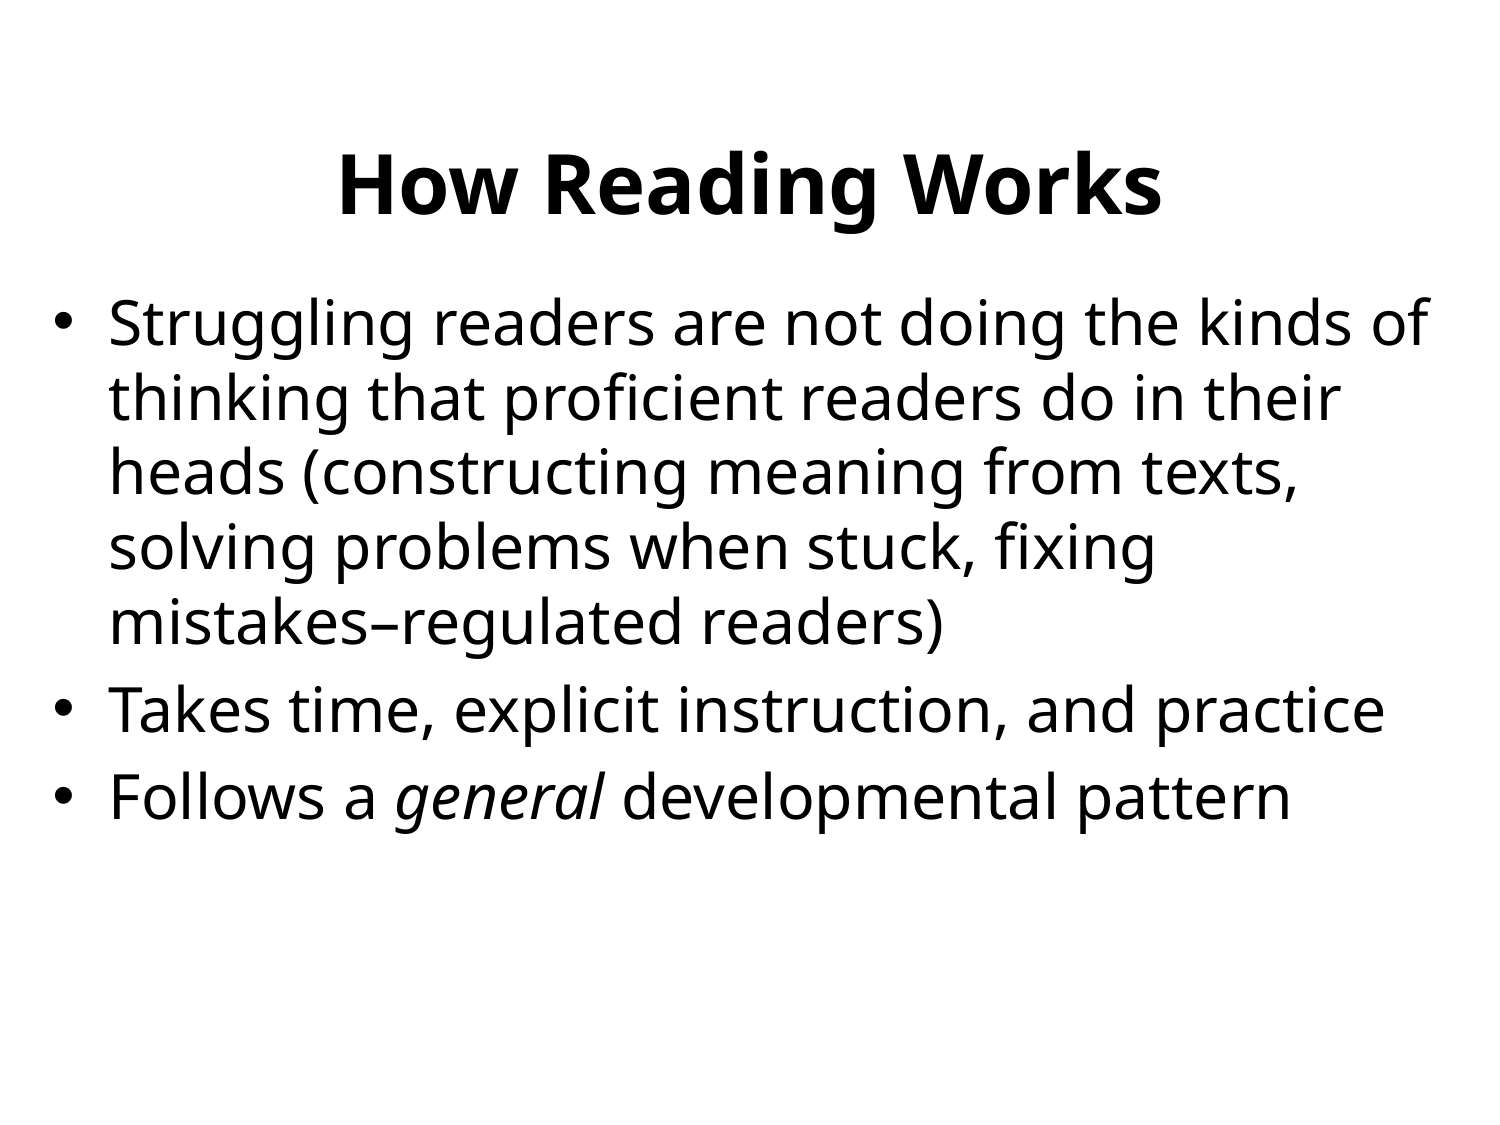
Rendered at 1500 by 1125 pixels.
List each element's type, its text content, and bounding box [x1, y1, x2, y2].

list Struggling readers are not doing the kinds of thinking that proficient readers do in their heads (constructing meaning from texts, solving problems when stuck, fixing mistakes–regulated readers) Takes time, explicit instruction, and practice Follows a general developmental pattern [37, 275, 1463, 1088]
title How Reading Works [75, 87, 1425, 275]
